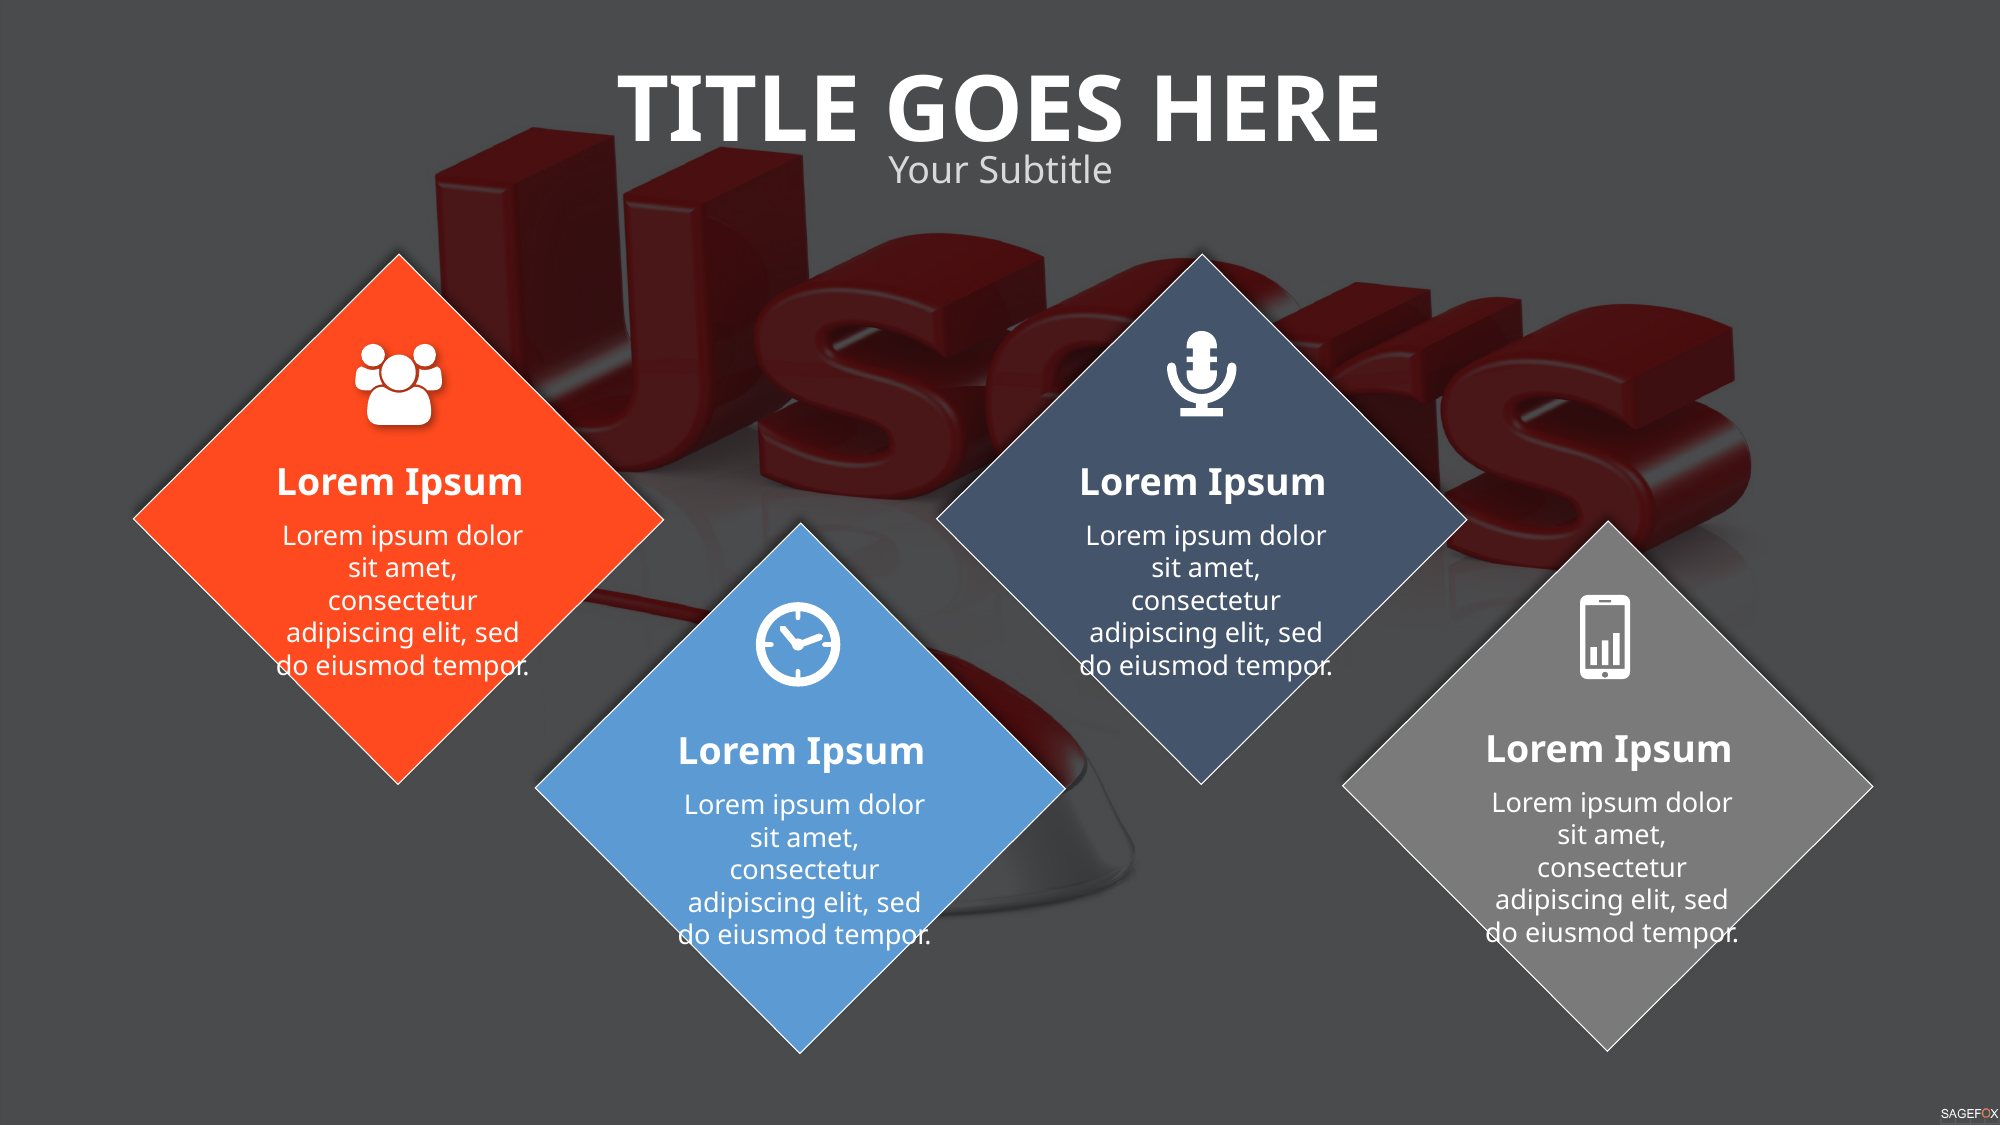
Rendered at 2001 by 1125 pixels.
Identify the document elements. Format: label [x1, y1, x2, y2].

text_box [1489, 929, 1497, 940]
text_box [681, 931, 689, 942]
text_box [355, 343, 442, 425]
text_box [1480, 925, 1497, 932]
text_box [1083, 662, 1091, 673]
text_box [548, 42, 1452, 199]
text_box [935, 252, 1469, 637]
text_box [1167, 330, 1237, 417]
text_box [1458, 717, 1759, 925]
text_box [533, 521, 1067, 906]
text_box [651, 719, 952, 927]
text_box [1495, 925, 1736, 1053]
picture [1940, 0, 2001, 1125]
text_box [1580, 594, 1631, 679]
text_box [1052, 450, 1353, 658]
text_box [1341, 519, 1875, 903]
text_box [270, 658, 287, 665]
text_box [131, 252, 666, 637]
text_box [1073, 658, 1091, 666]
text_box [1089, 658, 1330, 786]
text_box [755, 602, 841, 687]
text_box [672, 927, 689, 934]
text_box [688, 927, 929, 1055]
text_box [249, 450, 550, 658]
text_box [279, 662, 287, 673]
text_box [286, 658, 527, 786]
